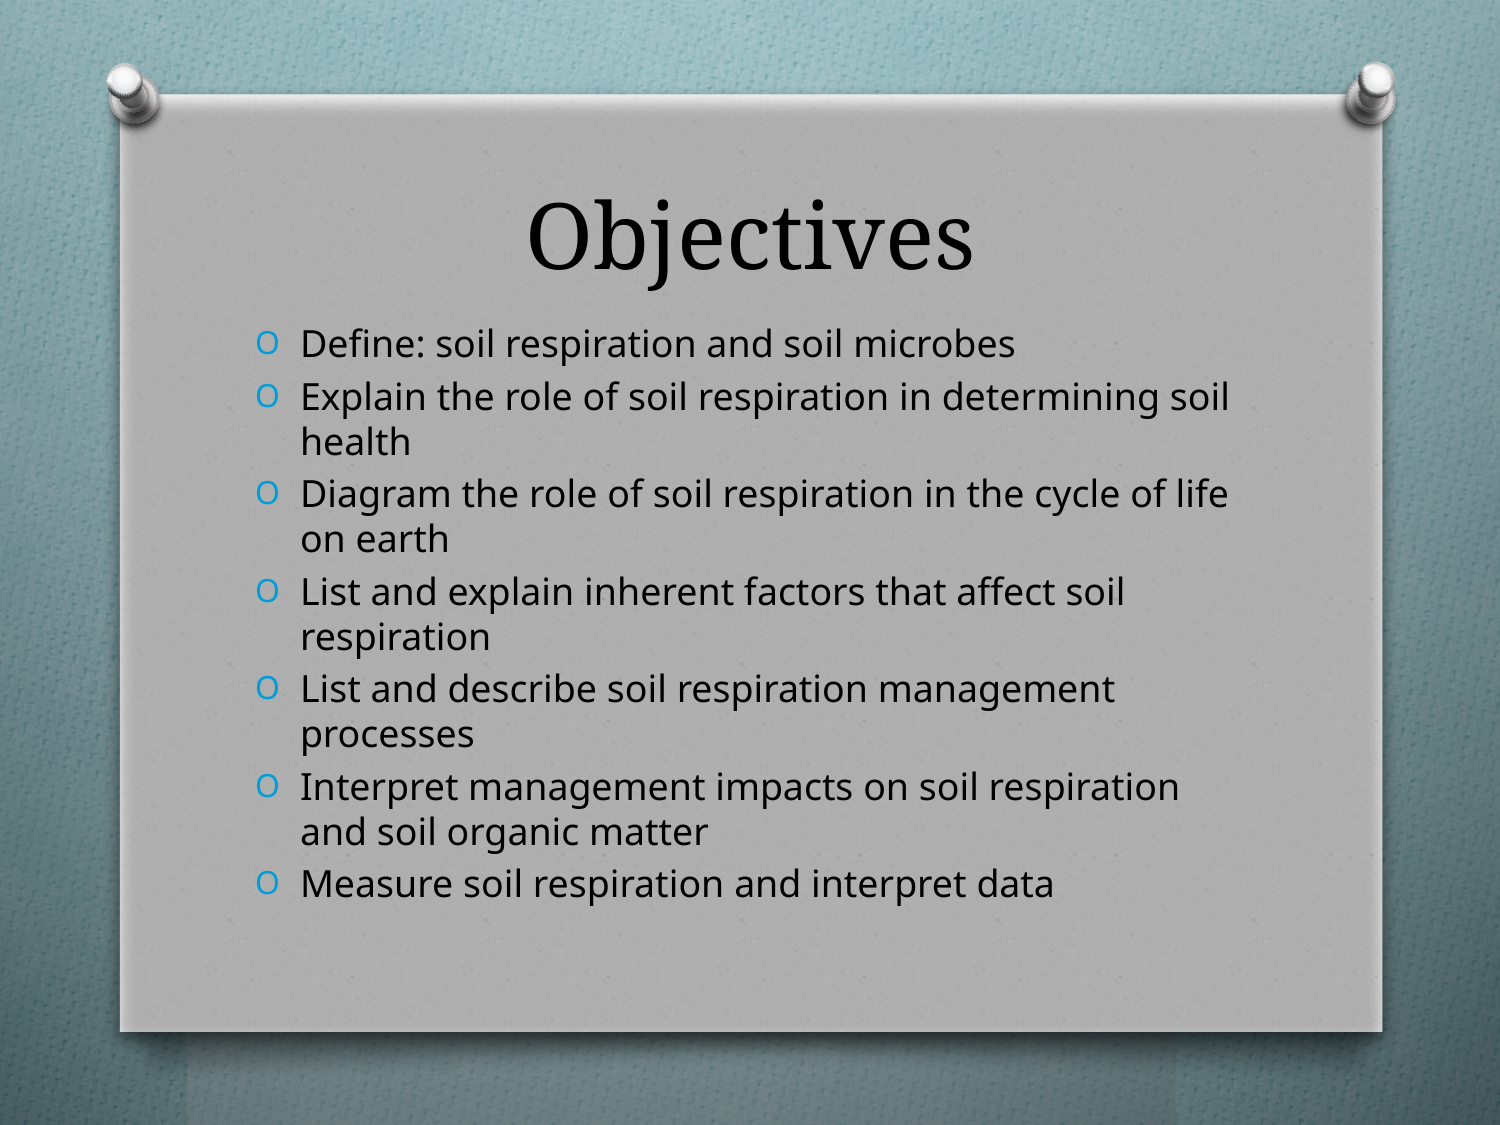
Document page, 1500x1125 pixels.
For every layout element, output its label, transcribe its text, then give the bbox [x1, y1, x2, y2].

title Objectives [179, 134, 1323, 332]
picture [1317, 35, 1439, 156]
picture [75, 29, 198, 153]
list Define: soil respiration and soil microbes Explain the role of soil respiration in determining soil health Diagram the role of soil respiration in the cycle of life on earth List and explain inherent factors that affect soil respiration List and describe soil respiration management processes Interpret management impacts on soil respiration and soil organic matter Measure soil respiration and interpret data [240, 312, 1257, 939]
